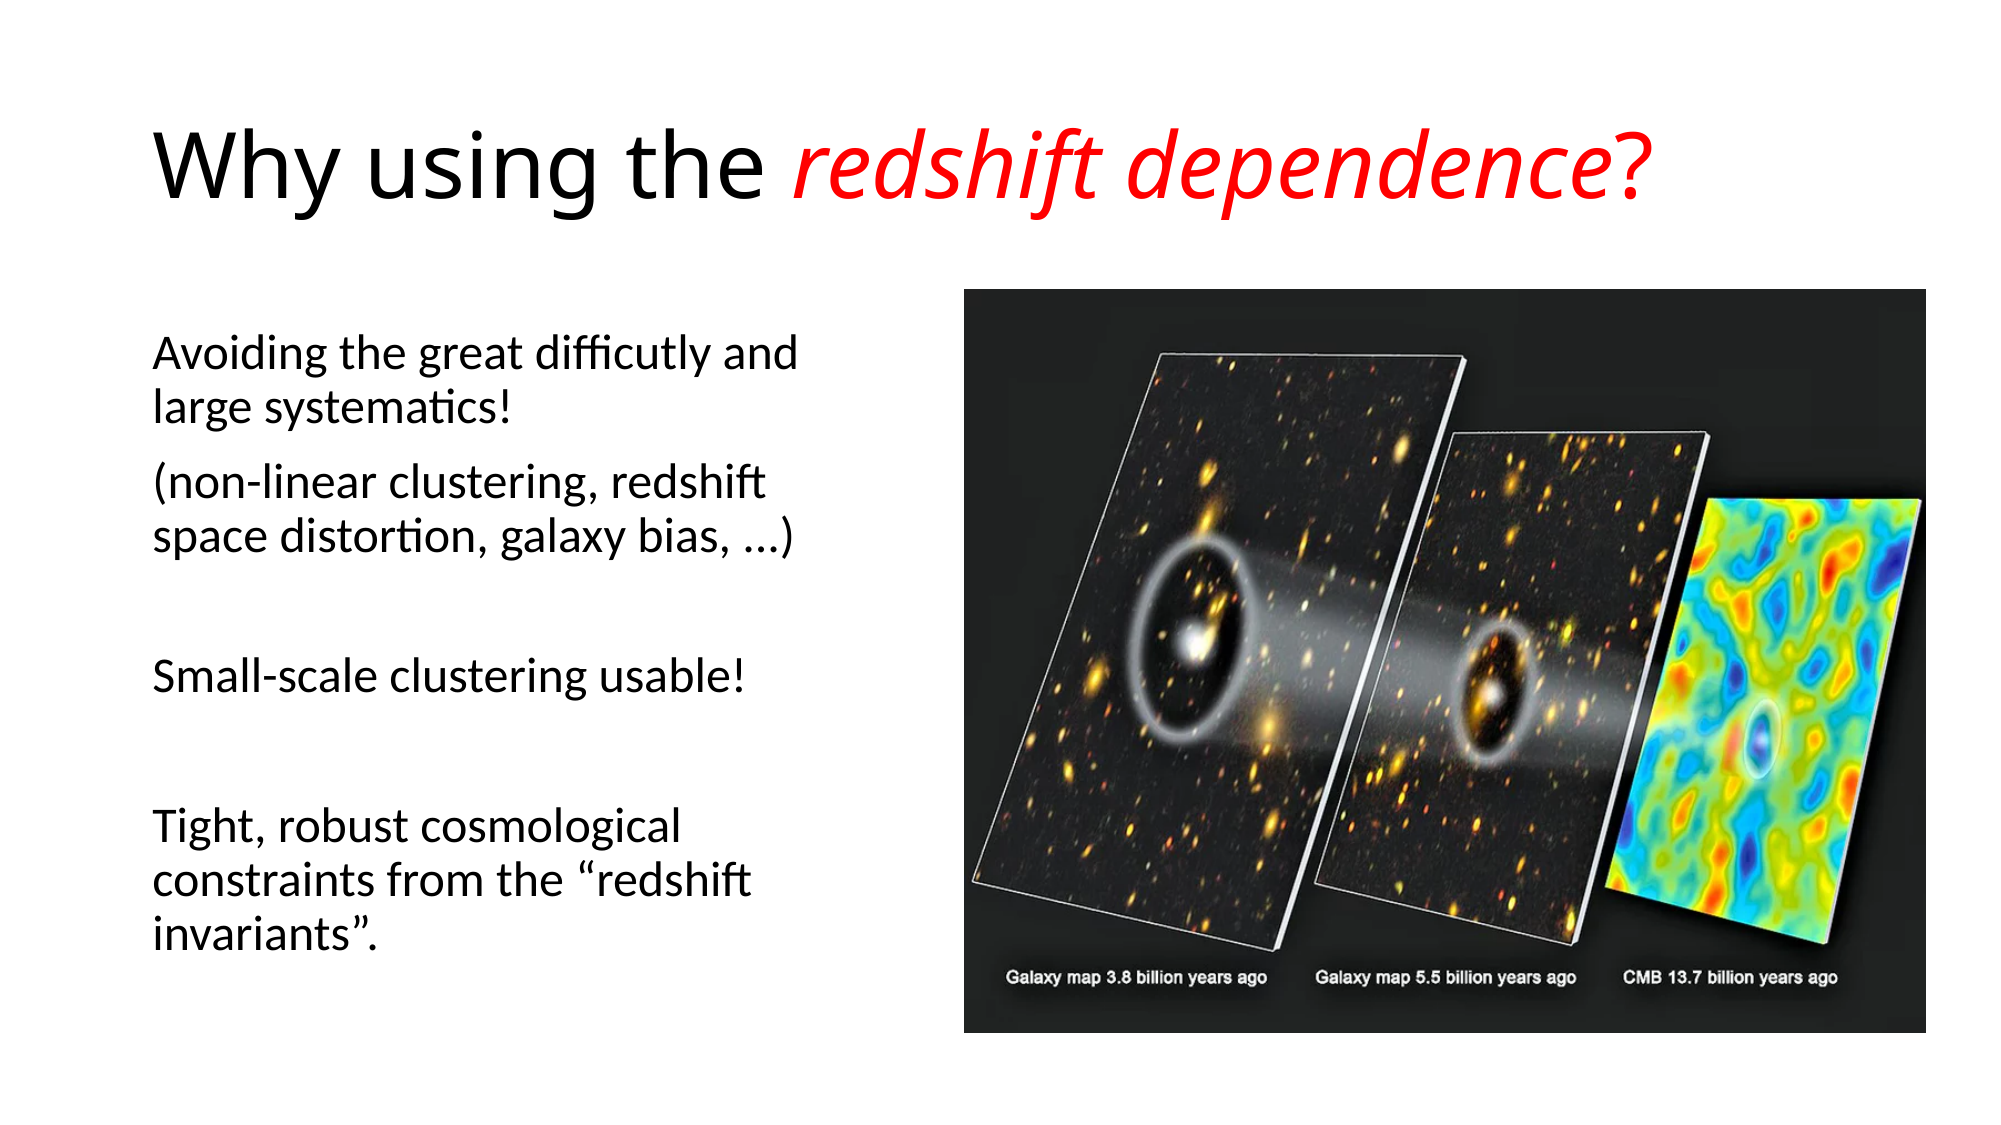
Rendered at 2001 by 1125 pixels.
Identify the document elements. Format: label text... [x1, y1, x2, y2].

title Why using the redshift dependence? [137, 59, 1863, 278]
picture [964, 289, 1926, 1033]
list Avoiding the great difficutly and large systematics! (non-linear clustering, redshift space distortion, galaxy bias, ...) Small-scale clustering usable! Tight, robust cosmological constraints from the “redshift invariants”. [137, 318, 827, 1033]
